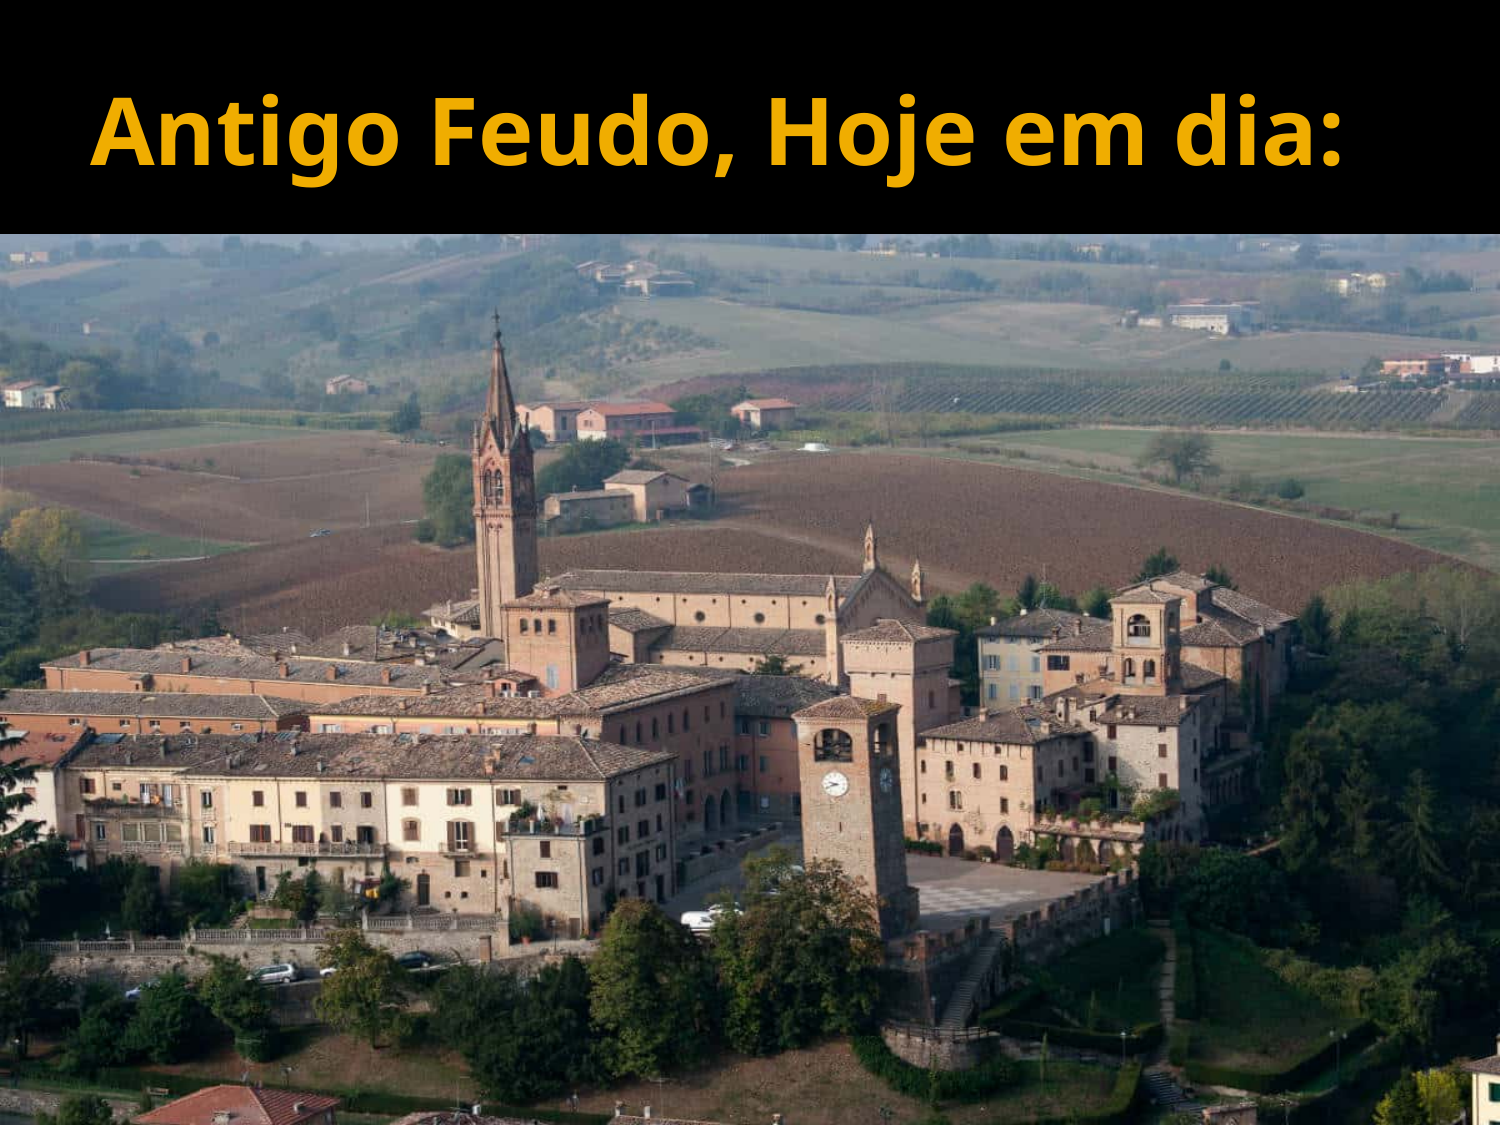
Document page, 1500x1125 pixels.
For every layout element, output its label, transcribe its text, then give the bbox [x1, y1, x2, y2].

title Antigo Feudo, Hoje em dia: [75, 25, 1425, 231]
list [0, 234, 1500, 1125]
